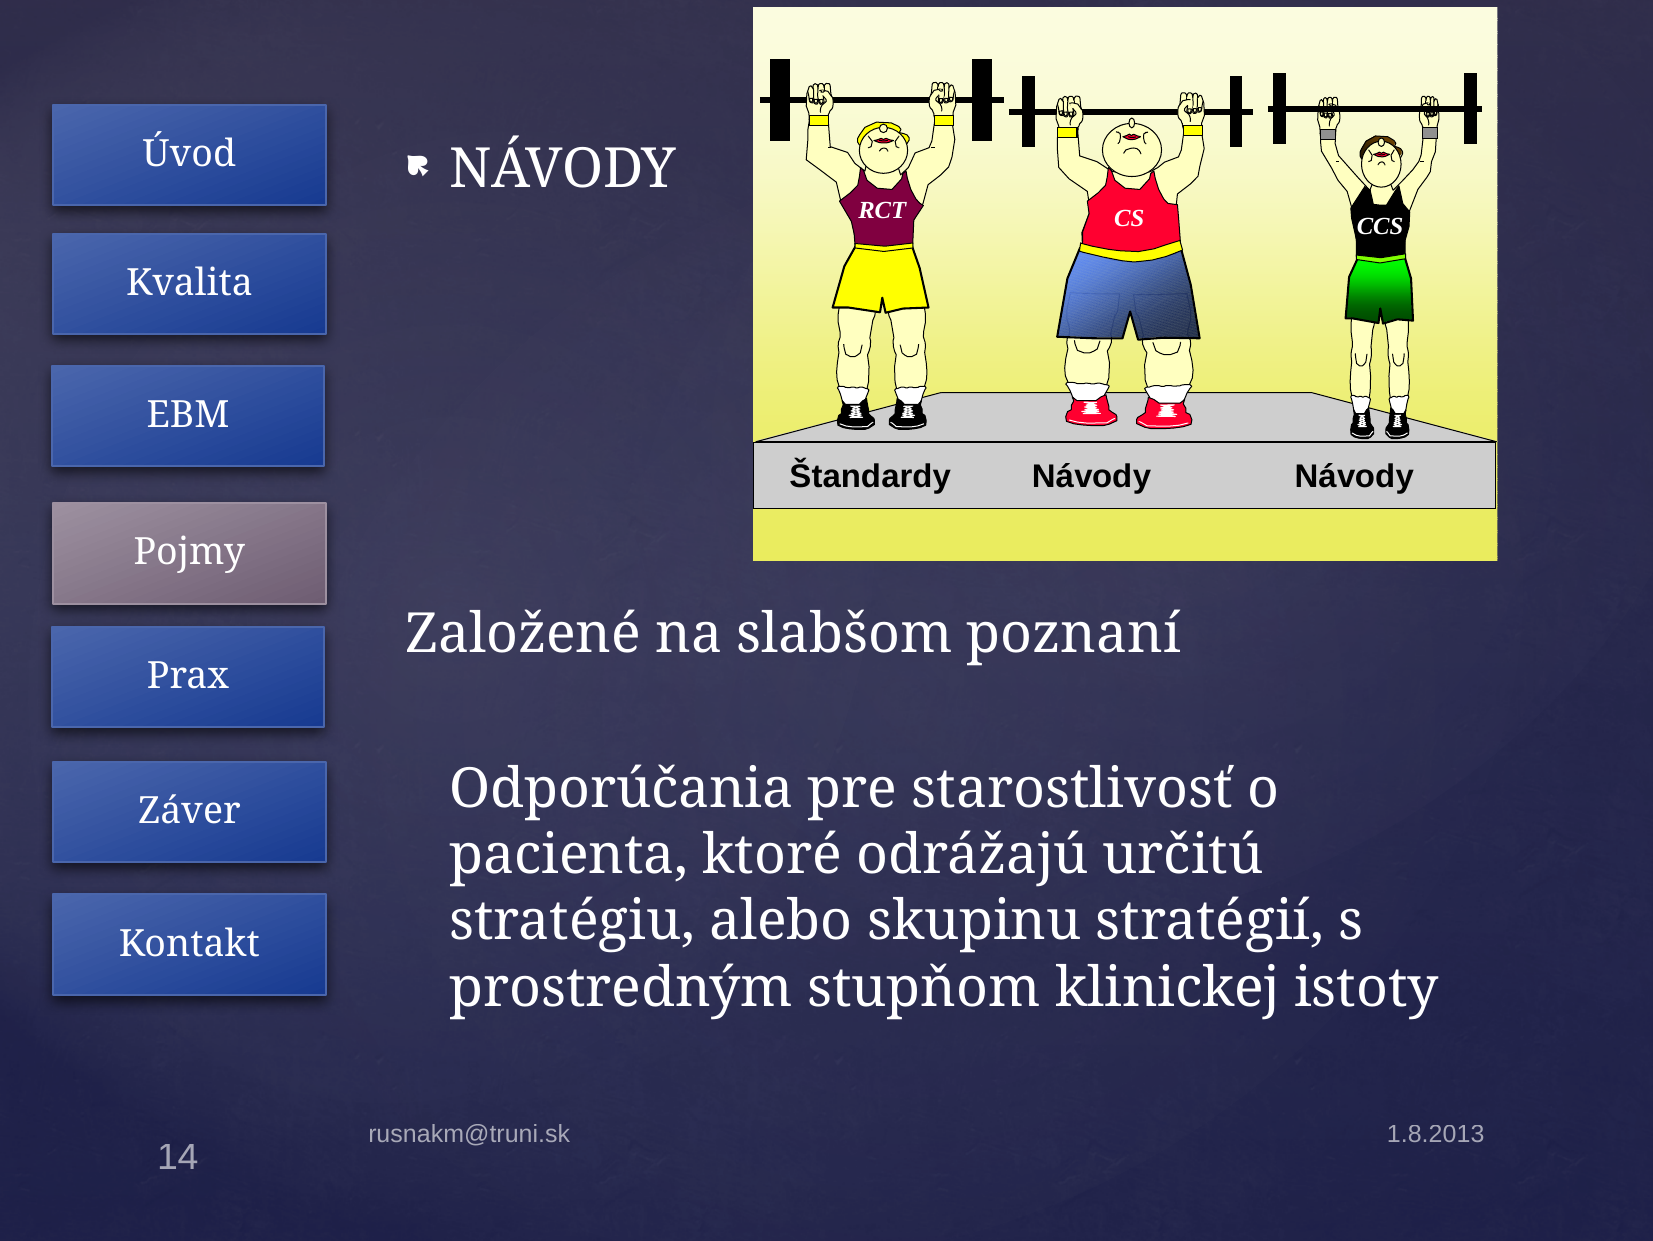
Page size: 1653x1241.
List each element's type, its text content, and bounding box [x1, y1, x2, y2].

slide_number 14 [140, 1113, 276, 1180]
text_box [752, 7, 1498, 562]
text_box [51, 104, 327, 996]
list NÁVODY Založené na slabšom poznaní Odporúčania pre starostlivosť o pacienta, ktoré odrážajú určitú stratégiu, alebo skupinu stratégií, s prostredným stupňom klinickej istoty [385, 124, 1488, 1040]
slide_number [1310, 1113, 1502, 1180]
footer rusnakm@truni.sk [351, 1113, 1250, 1180]
